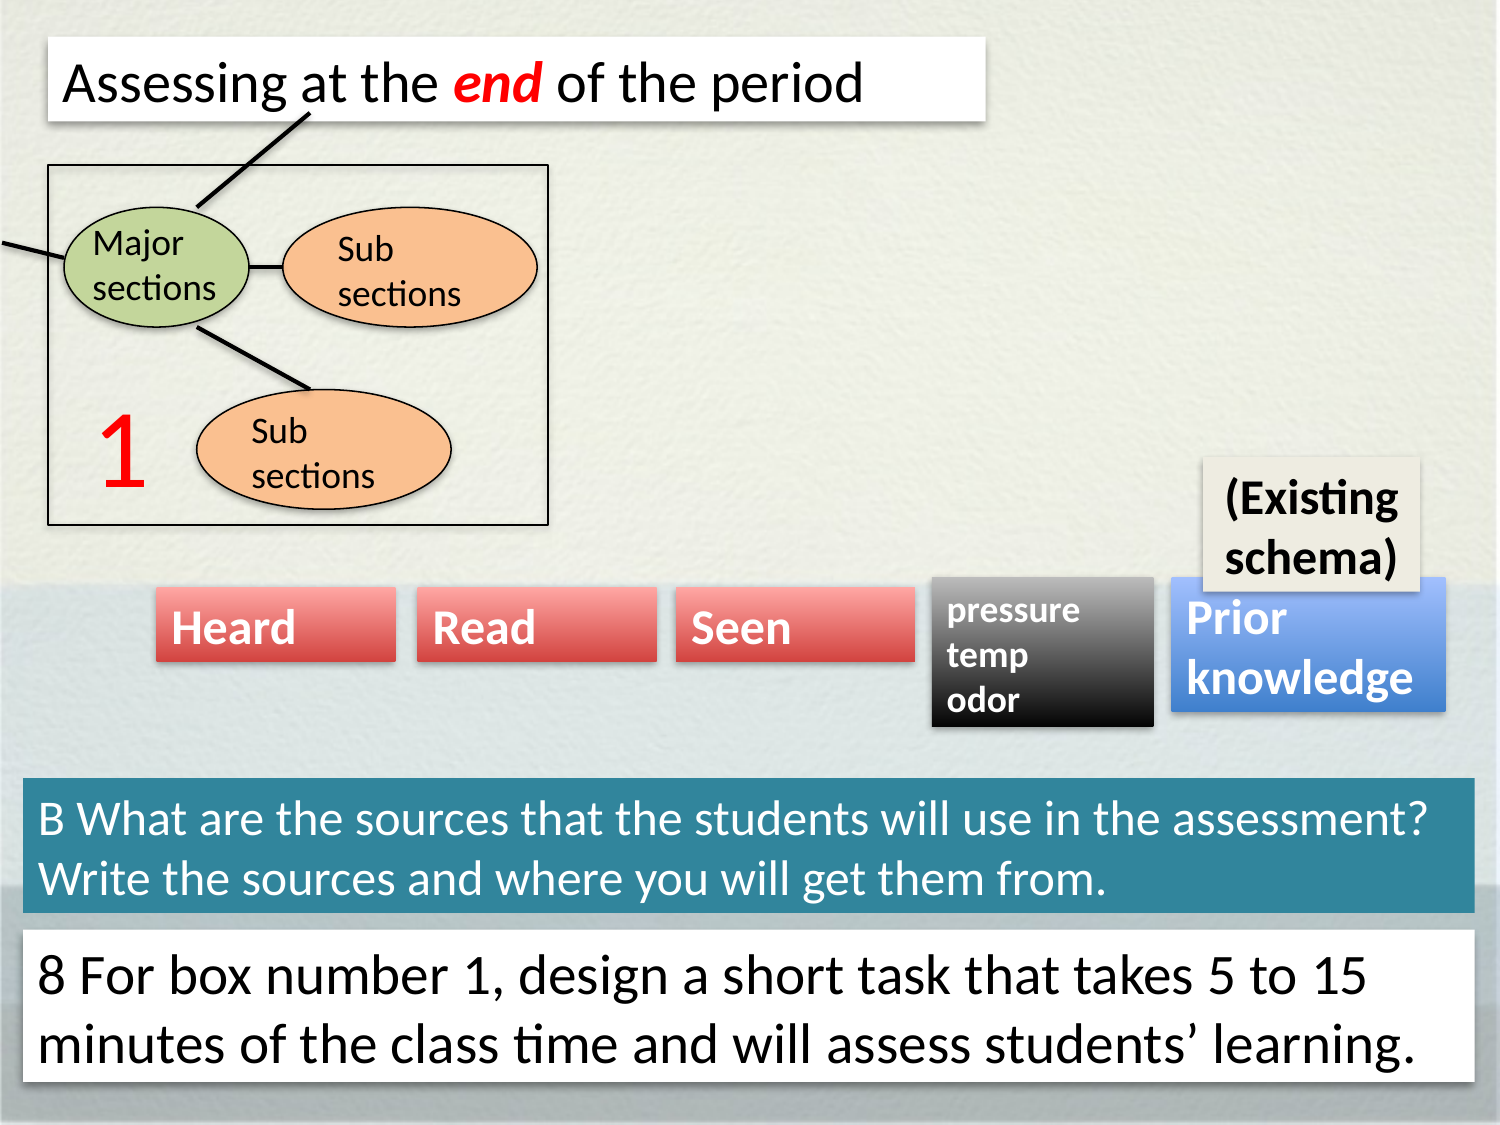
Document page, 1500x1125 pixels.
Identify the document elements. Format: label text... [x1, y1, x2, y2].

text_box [1, 242, 65, 259]
text_box (Existing schema) [1203, 456, 1420, 592]
text_box pressure temp odor [931, 577, 1154, 727]
text_box Heard [156, 587, 396, 662]
text_box [47, 164, 549, 526]
text_box Seen [676, 587, 916, 662]
text_box Read [417, 587, 657, 662]
slide_number 18 [1074, 1042, 1425, 1103]
text_box B What are the sources that the students will use in the assessment? Write the sources and where you will get them from. [23, 778, 1475, 913]
text_box 8 For box number 1, design a short task that takes 5 to 15 minutes of the class time and will assess students’ learning. [23, 929, 1475, 1082]
text_box 1 [77, 367, 190, 517]
text_box Prior knowledge [1171, 577, 1446, 712]
picture [0, 0, 1500, 1125]
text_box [196, 326, 311, 390]
text_box Assessing at the end of the period [48, 36, 986, 122]
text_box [196, 112, 311, 208]
